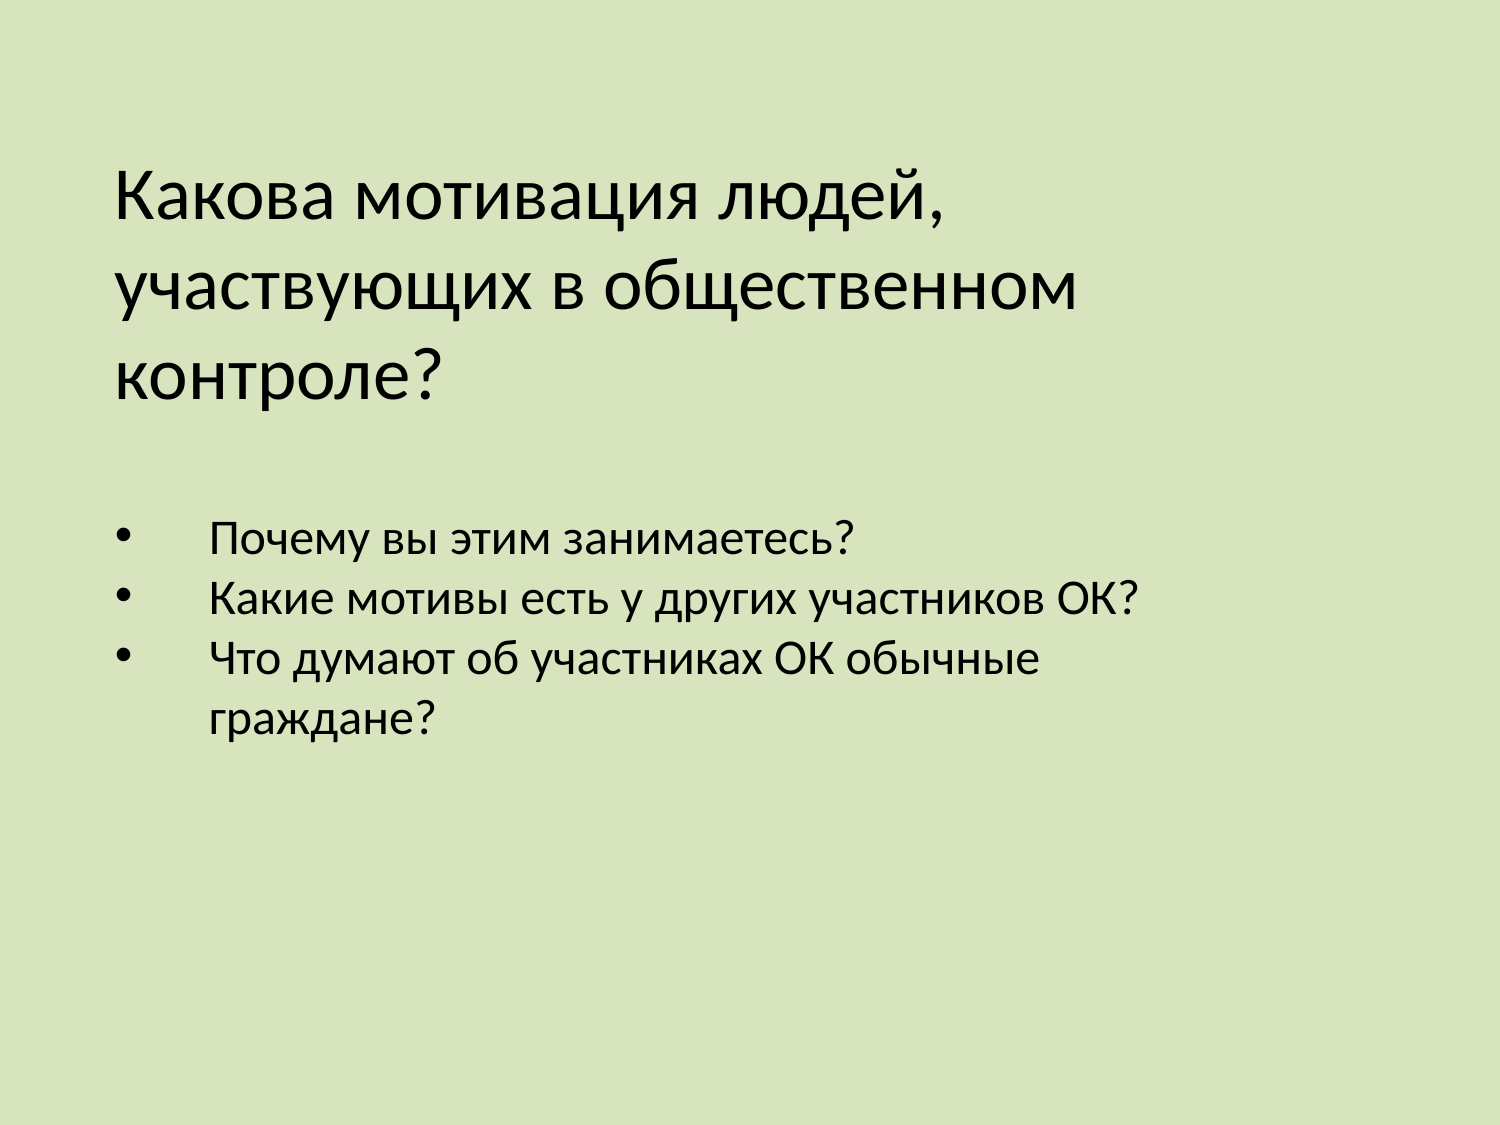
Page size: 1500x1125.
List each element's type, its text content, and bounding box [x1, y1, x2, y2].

text_box Какова мотивация людей, участвующих в общественном контроле? Почему вы этим занимаетесь? Какие мотивы есть у других участников ОК? Что думают об участниках ОК обычные граждане? [100, 137, 1176, 752]
text_box [0, 66, 1471, 736]
